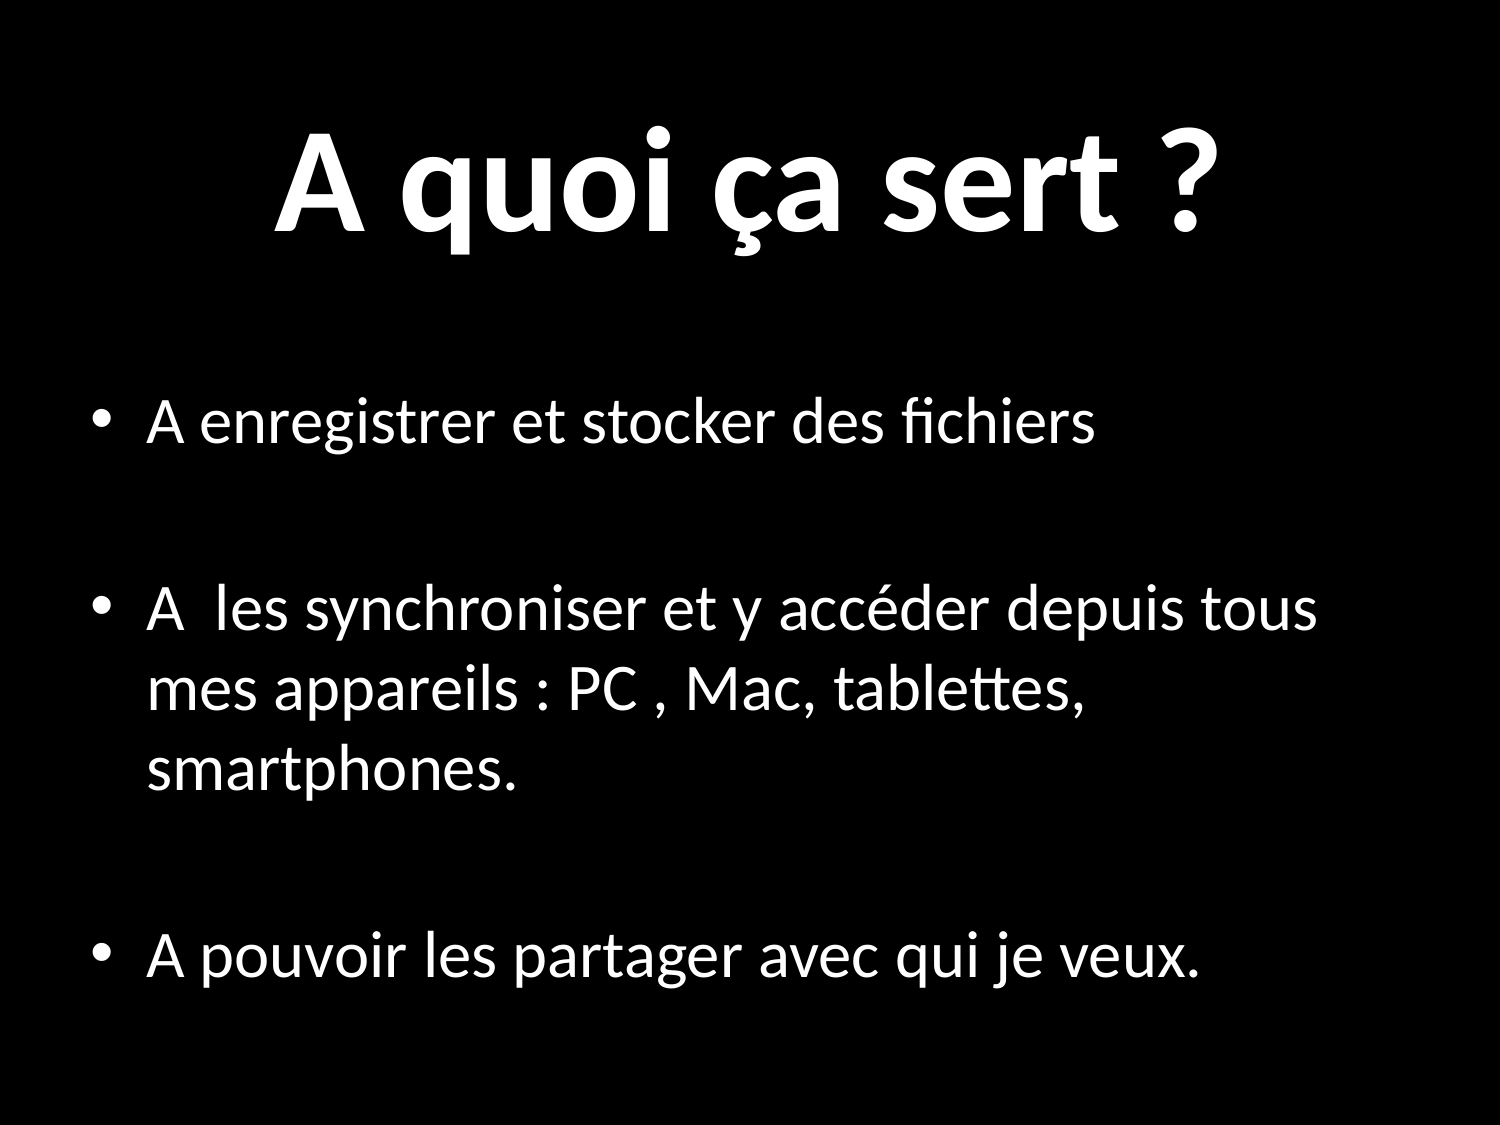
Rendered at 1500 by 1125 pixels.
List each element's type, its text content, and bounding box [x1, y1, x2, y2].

list A enregistrer et stocker des fichiers A les synchroniser et y accéder depuis tous mes appareils : PC , Mac, tablettes, smartphones. A pouvoir les partager avec qui je veux. [75, 369, 1425, 1005]
title A quoi ça sert ? [75, 45, 1425, 298]
